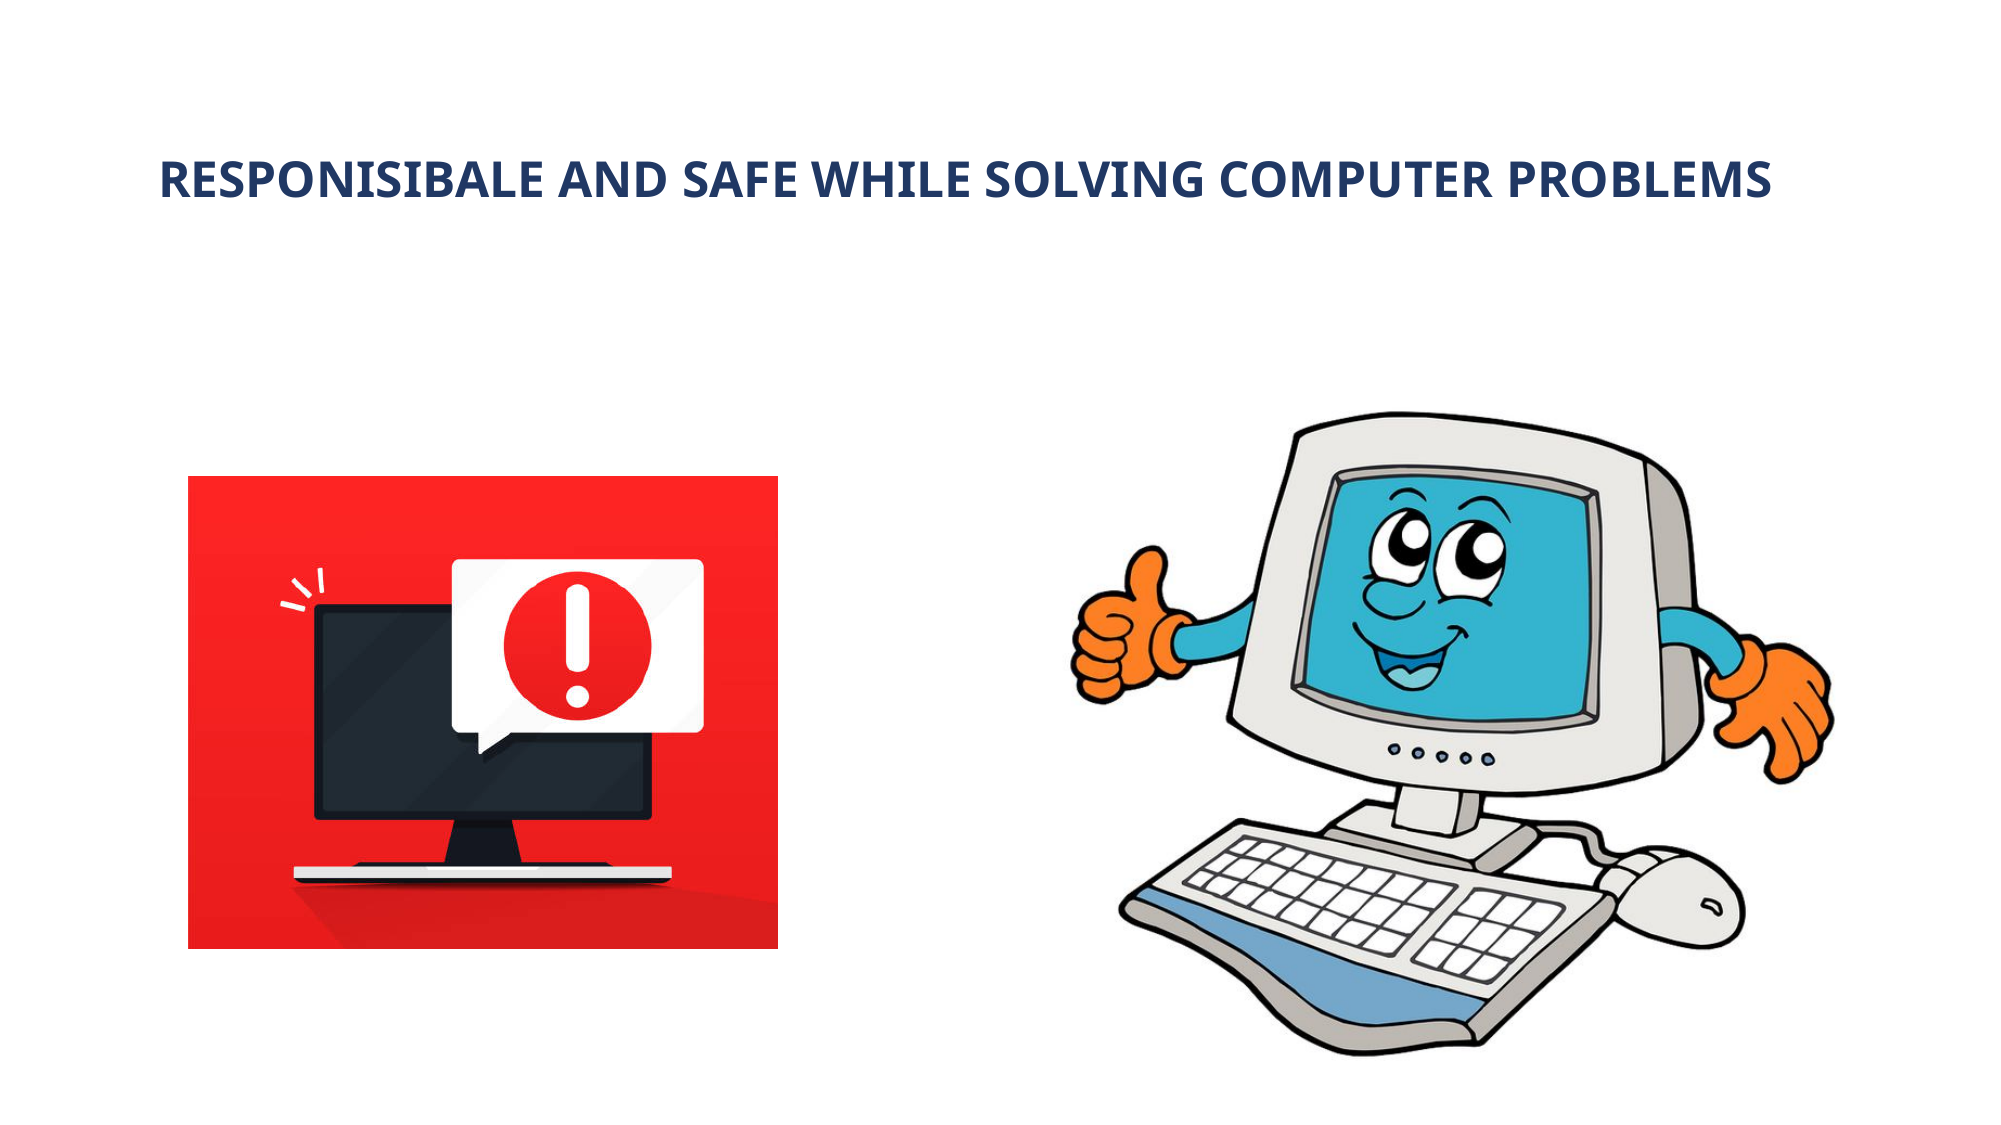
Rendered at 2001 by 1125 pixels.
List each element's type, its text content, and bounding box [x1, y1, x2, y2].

picture [1054, 393, 1851, 1074]
title RESPONISIBALE AND SAFE WHILE SOLVING COMPUTER PROBLEMS [143, 145, 1801, 352]
picture [188, 476, 778, 949]
